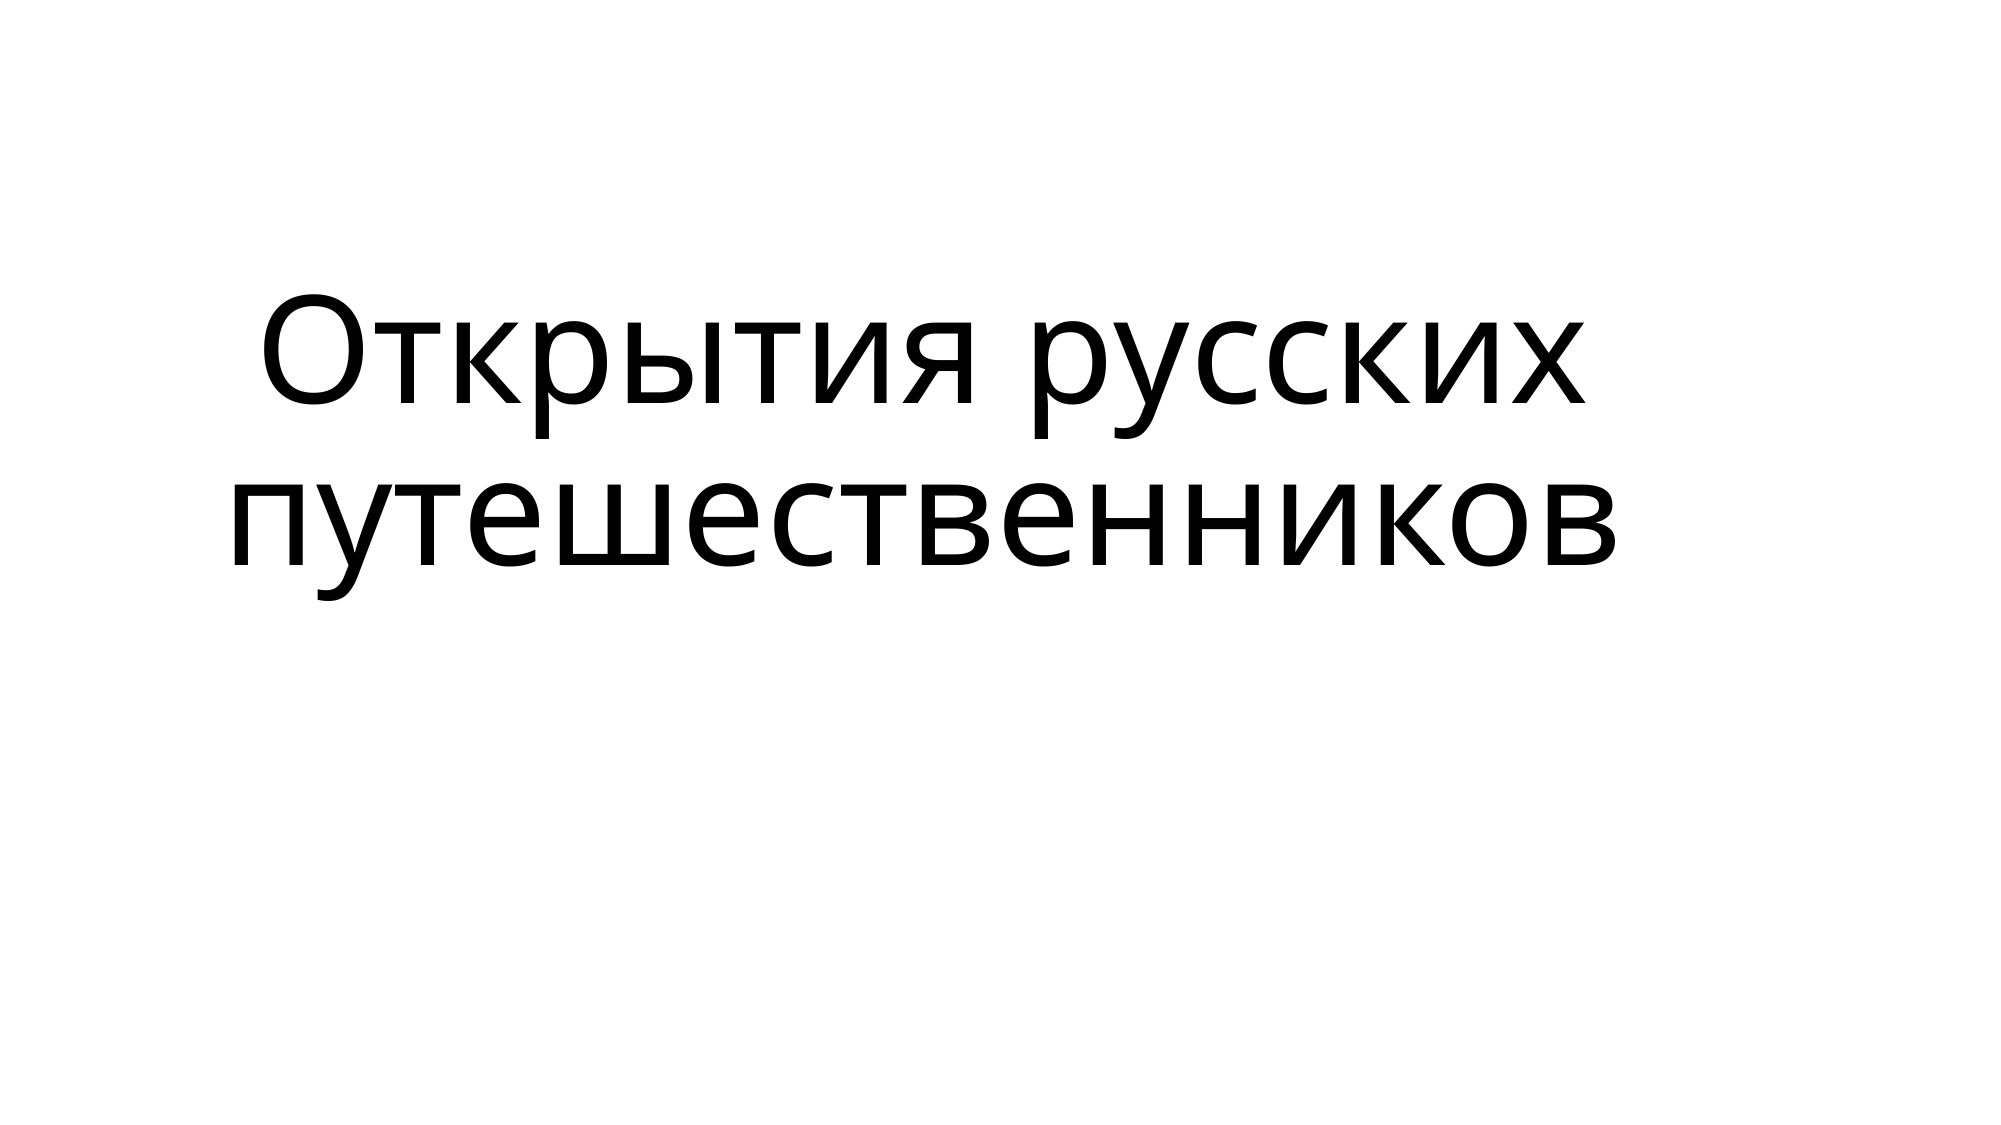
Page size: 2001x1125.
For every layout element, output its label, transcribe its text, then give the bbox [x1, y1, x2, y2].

title Открытия русских путешественников [154, 208, 1691, 606]
